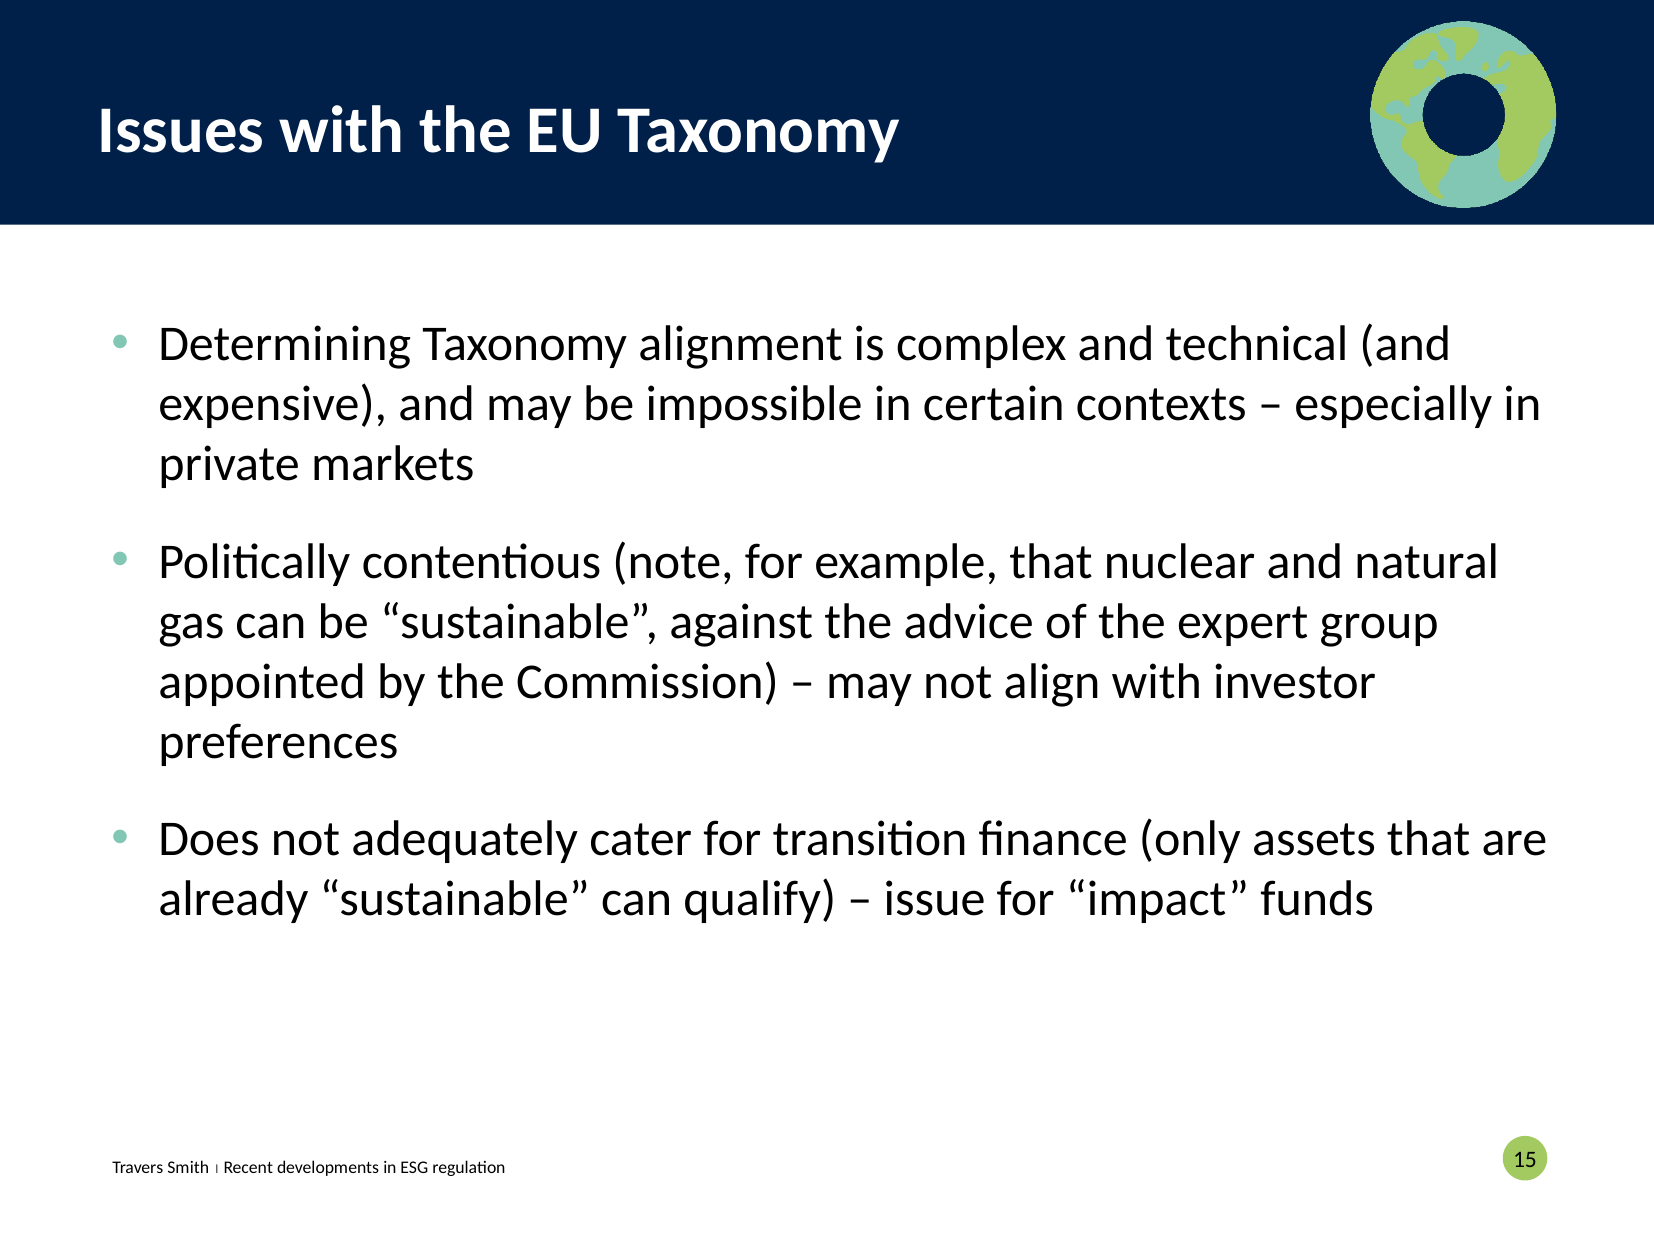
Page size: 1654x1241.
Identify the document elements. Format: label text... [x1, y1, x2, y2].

title Issues with the EU Taxonomy [97, 94, 1364, 177]
text_box Determining Taxonomy alignment is complex and technical (and expensive), and may be impossible in certain contexts – especially in private markets Politically contentious (note, for example, that nuclear and natural gas can be “sustainable”, against the advice of the expert group appointed by the Commission) – may not align with investor preferences Does not adequately cater for transition finance (only assets that are already “sustainable” can qualify) – issue for “impact” funds [96, 303, 1564, 1198]
slide_number 14 [1502, 1135, 1548, 1181]
text_box Travers Smith  Recent developments in ESG regulation [97, 1148, 944, 1170]
text_box [0, 0, 1654, 225]
picture [1369, 20, 1557, 208]
